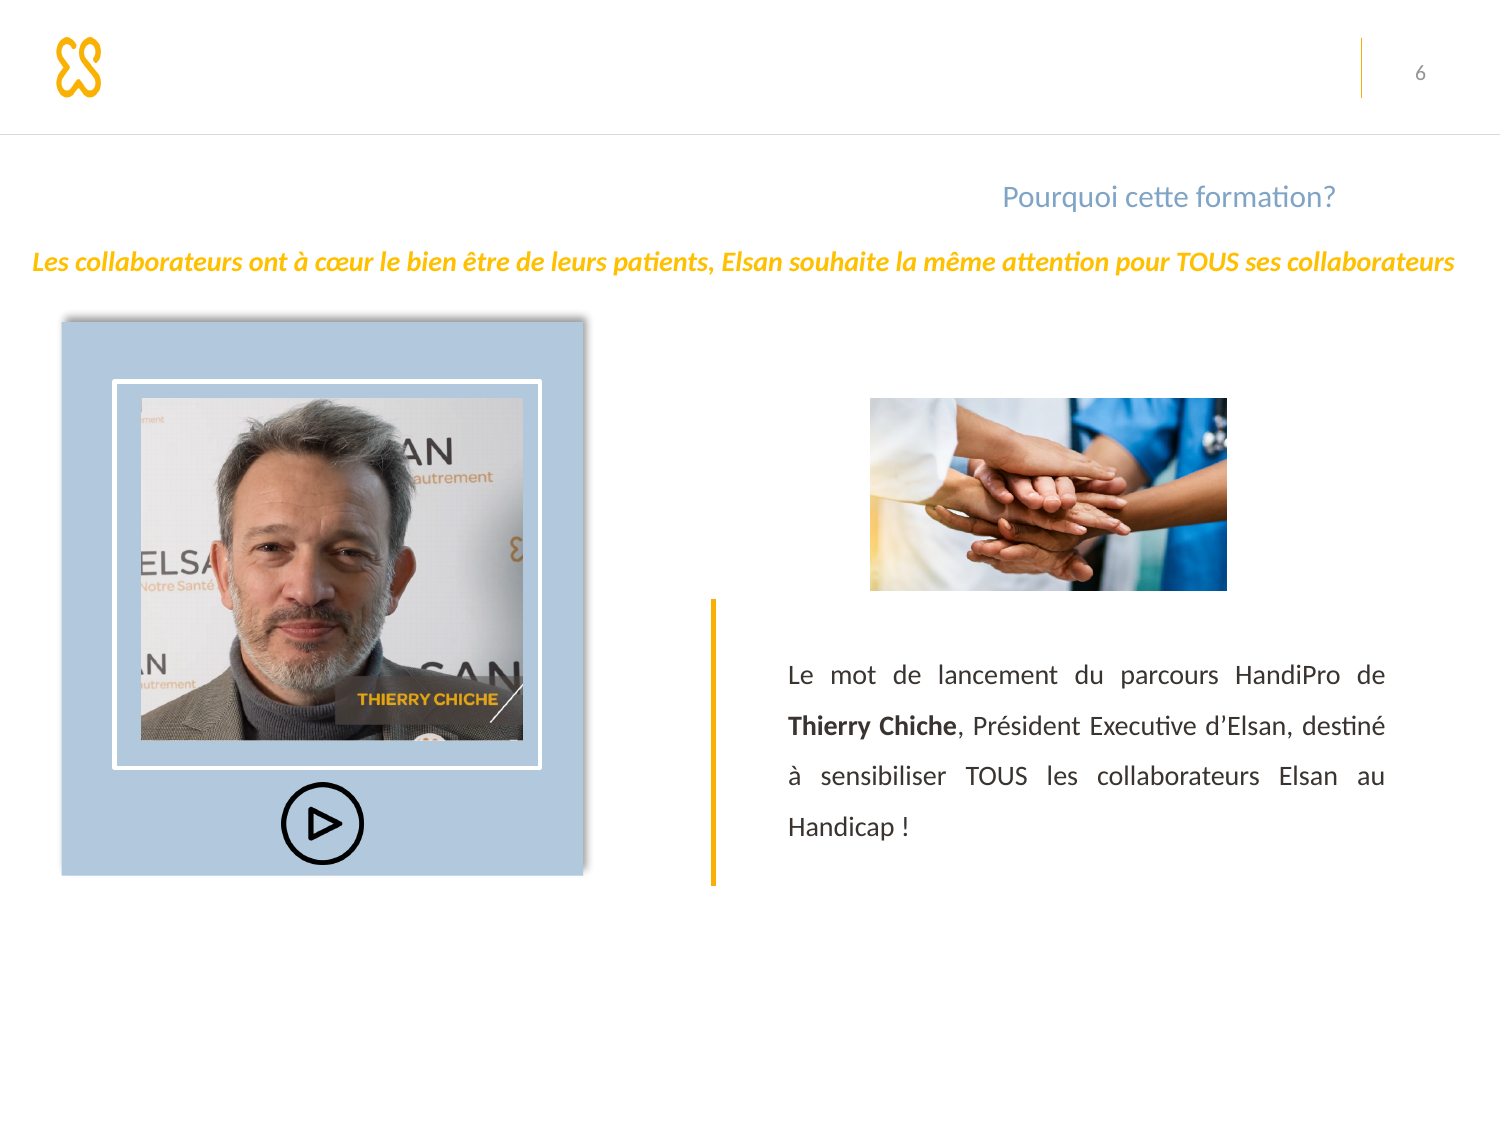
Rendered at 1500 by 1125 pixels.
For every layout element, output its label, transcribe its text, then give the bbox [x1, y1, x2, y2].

picture [141, 398, 523, 741]
picture [56, 37, 107, 99]
slide_number 6 [1361, 41, 1442, 102]
text_box [60, 320, 585, 878]
list Pourquoi cette formation? [262, 172, 1353, 217]
picture [870, 398, 1227, 591]
picture [281, 782, 364, 866]
text_box Le mot de lancement du parcours HandiPro de Thierry Chiche, Président Executive d’Elsan, destiné à sensibiliser TOUS les collaborateurs Elsan au Handicap ! [771, 557, 1403, 924]
text_box [112, 379, 542, 770]
text_box Les collaborateurs ont à cœur le bien être de leurs patients, Elsan souhaite la même attention pour TOUS ses collaborateurs [0, 199, 1489, 284]
